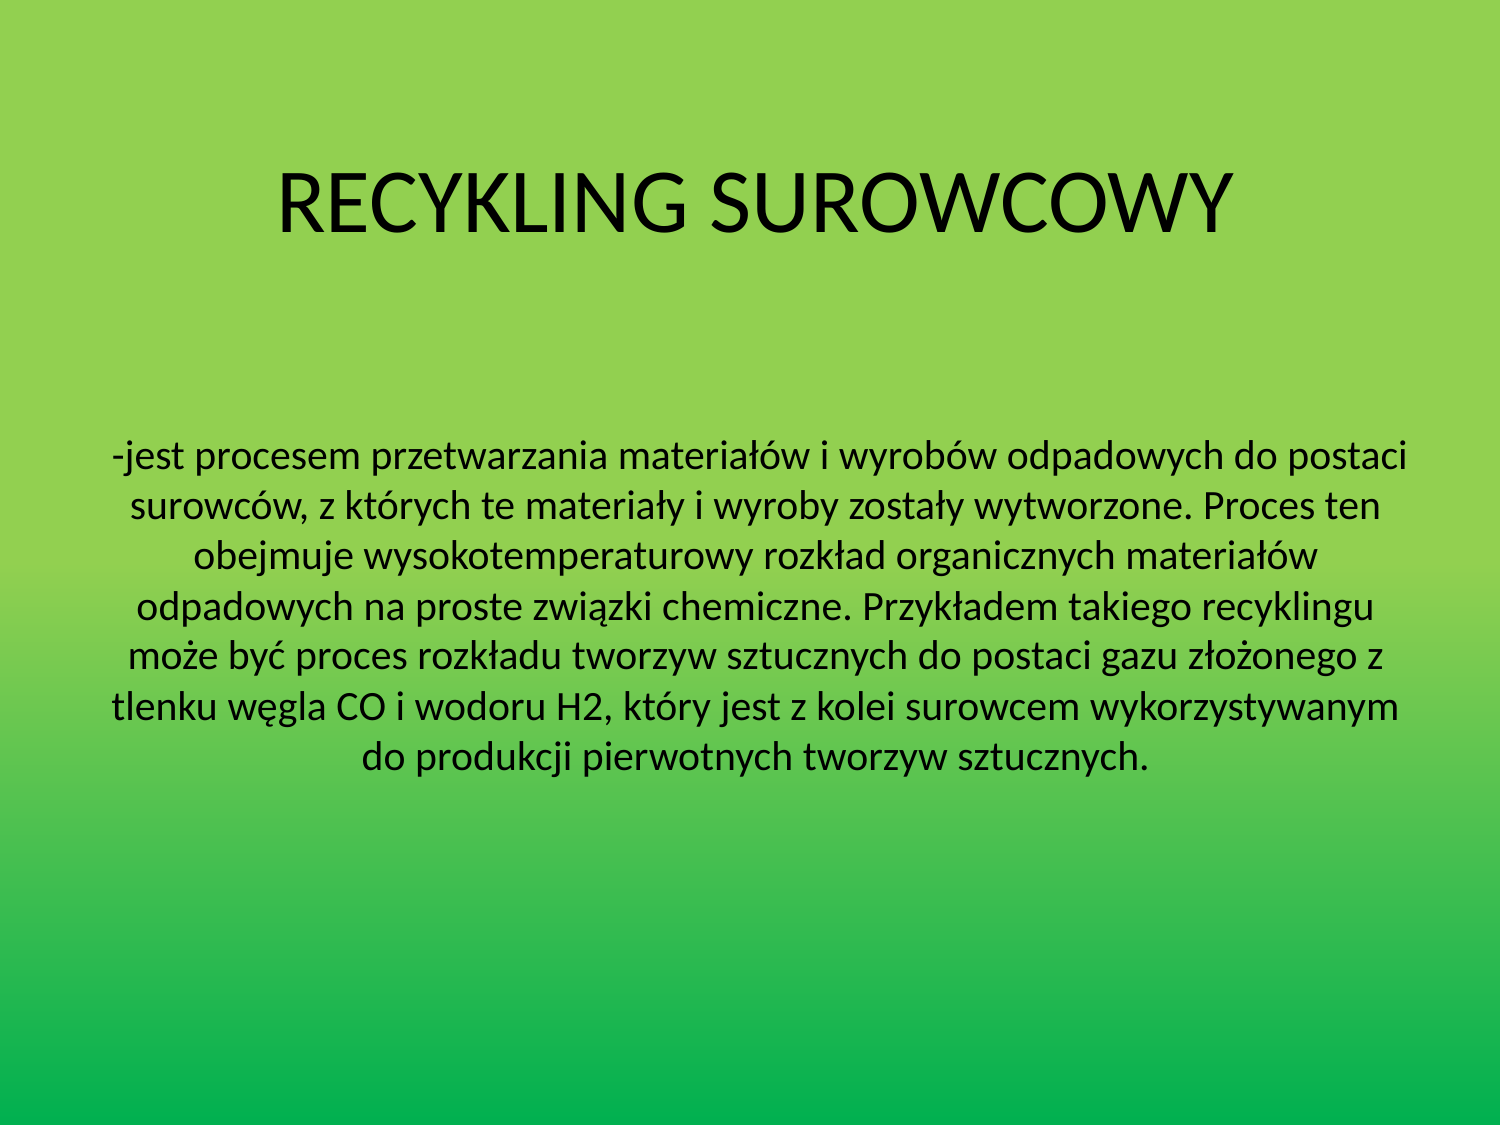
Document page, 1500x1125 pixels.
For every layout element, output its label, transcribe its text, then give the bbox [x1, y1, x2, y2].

text_box -jest procesem przetwarzania materiałów i wyrobów odpadowych do postaci surowców, z których te materiały i wyroby zostały wytworzone. Proces ten obejmuje wysokotemperaturowy rozkład organicznych materiałów odpadowych na proste związki chemiczne. Przykładem takiego recyklingu może być proces rozkładu tworzyw sztucznych do postaci gazu złożonego z tlenku węgla CO i wodoru H2, który jest z kolei surowcem wykorzystywanym do produkcji pierwotnych tworzyw sztucznych. [88, 420, 1424, 786]
text_box RECYKLING SUROWCOWY [261, 133, 1251, 259]
